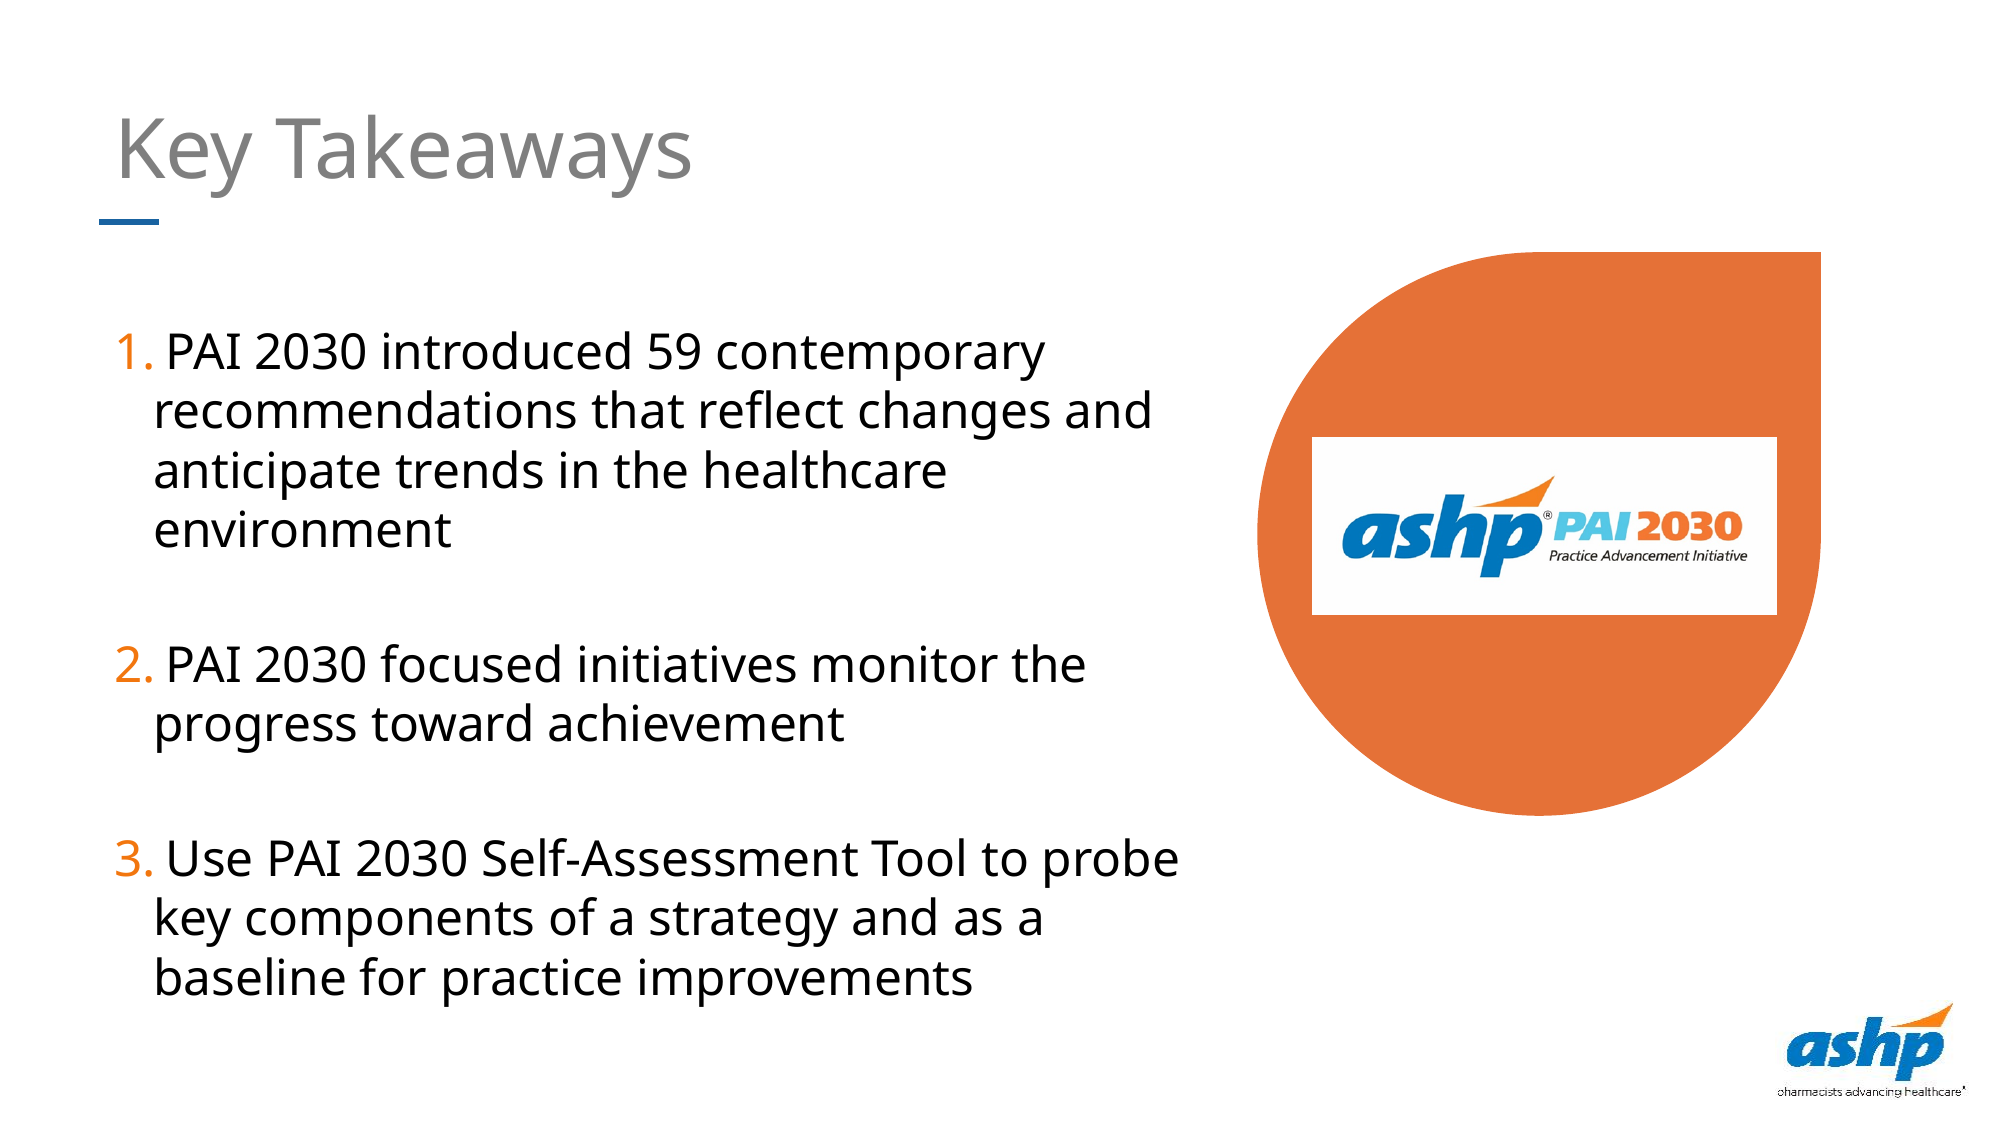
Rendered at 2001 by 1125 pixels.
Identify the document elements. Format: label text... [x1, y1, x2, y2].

picture [1775, 1000, 1969, 1100]
picture [1312, 437, 1777, 615]
list Key Takeaways [99, 99, 1328, 191]
list PAI 2030 introduced 59 contemporary recommendations that reflect changes and anticipate trends in the healthcare environment PAI 2030 focused initiatives monitor the progress toward achievement Use PAI 2030 Self-Assessment Tool to probe key components of a strategy and as a baseline for practice improvements [99, 312, 1250, 1013]
